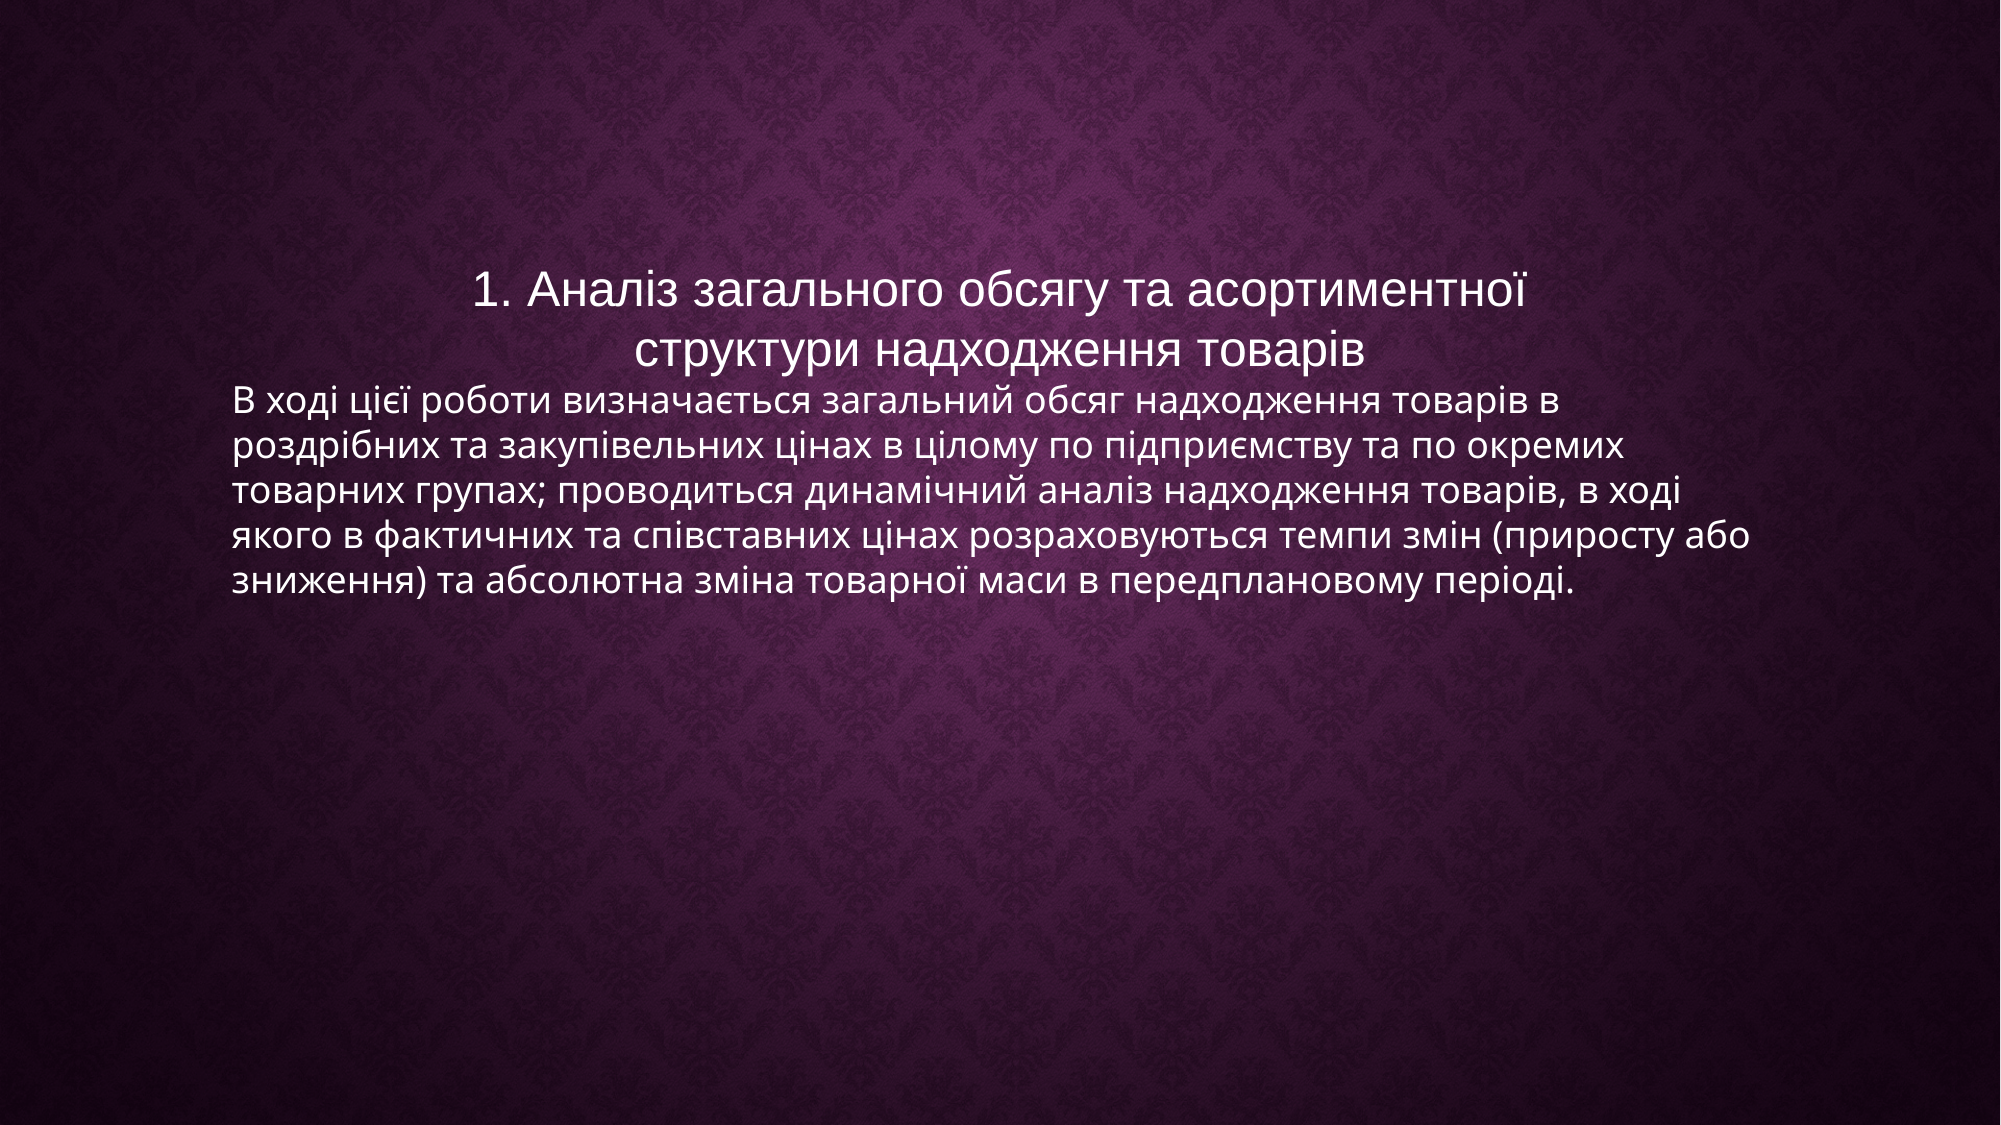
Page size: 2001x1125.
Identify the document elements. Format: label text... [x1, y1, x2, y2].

text_box 1. Аналіз загального обсягу та асортиментної структури надходження товарів В ході цієї роботи визначається загальний обсяг надходження товарів в роздрібних та закупівельних цінах в цілому по підприємству та по окремих товарних групах; проводиться динамічний аналіз надходження товарів, в ході якого в фактичних та співставних цінах розраховуються темпи змін (приросту або зниження) та абсолютна зміна товарної маси в передплановому періоді. [216, 248, 1783, 609]
